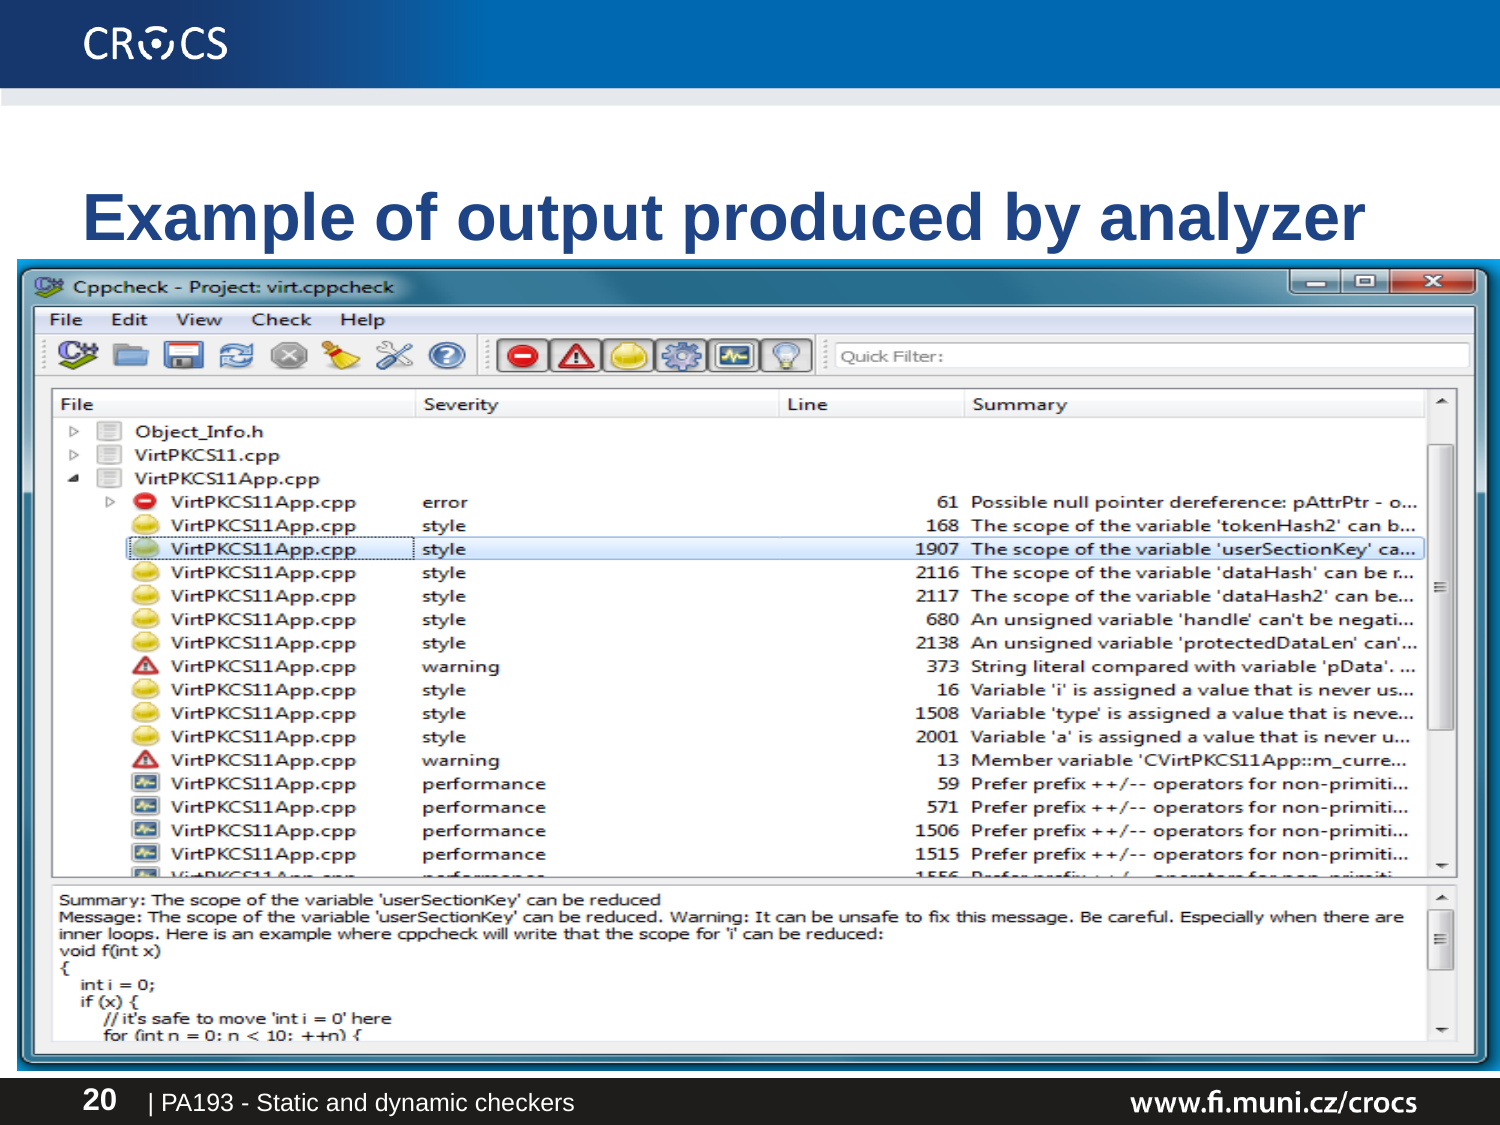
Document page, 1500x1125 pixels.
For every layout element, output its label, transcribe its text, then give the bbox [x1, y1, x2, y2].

slide_number 20 [82, 1081, 147, 1125]
title Example of output produced by analyzer [82, 148, 1433, 257]
picture [21, 269, 1488, 1063]
footer | PA193 - Static and dynamic checkers [147, 1081, 987, 1125]
picture [0, 0, 1500, 1125]
